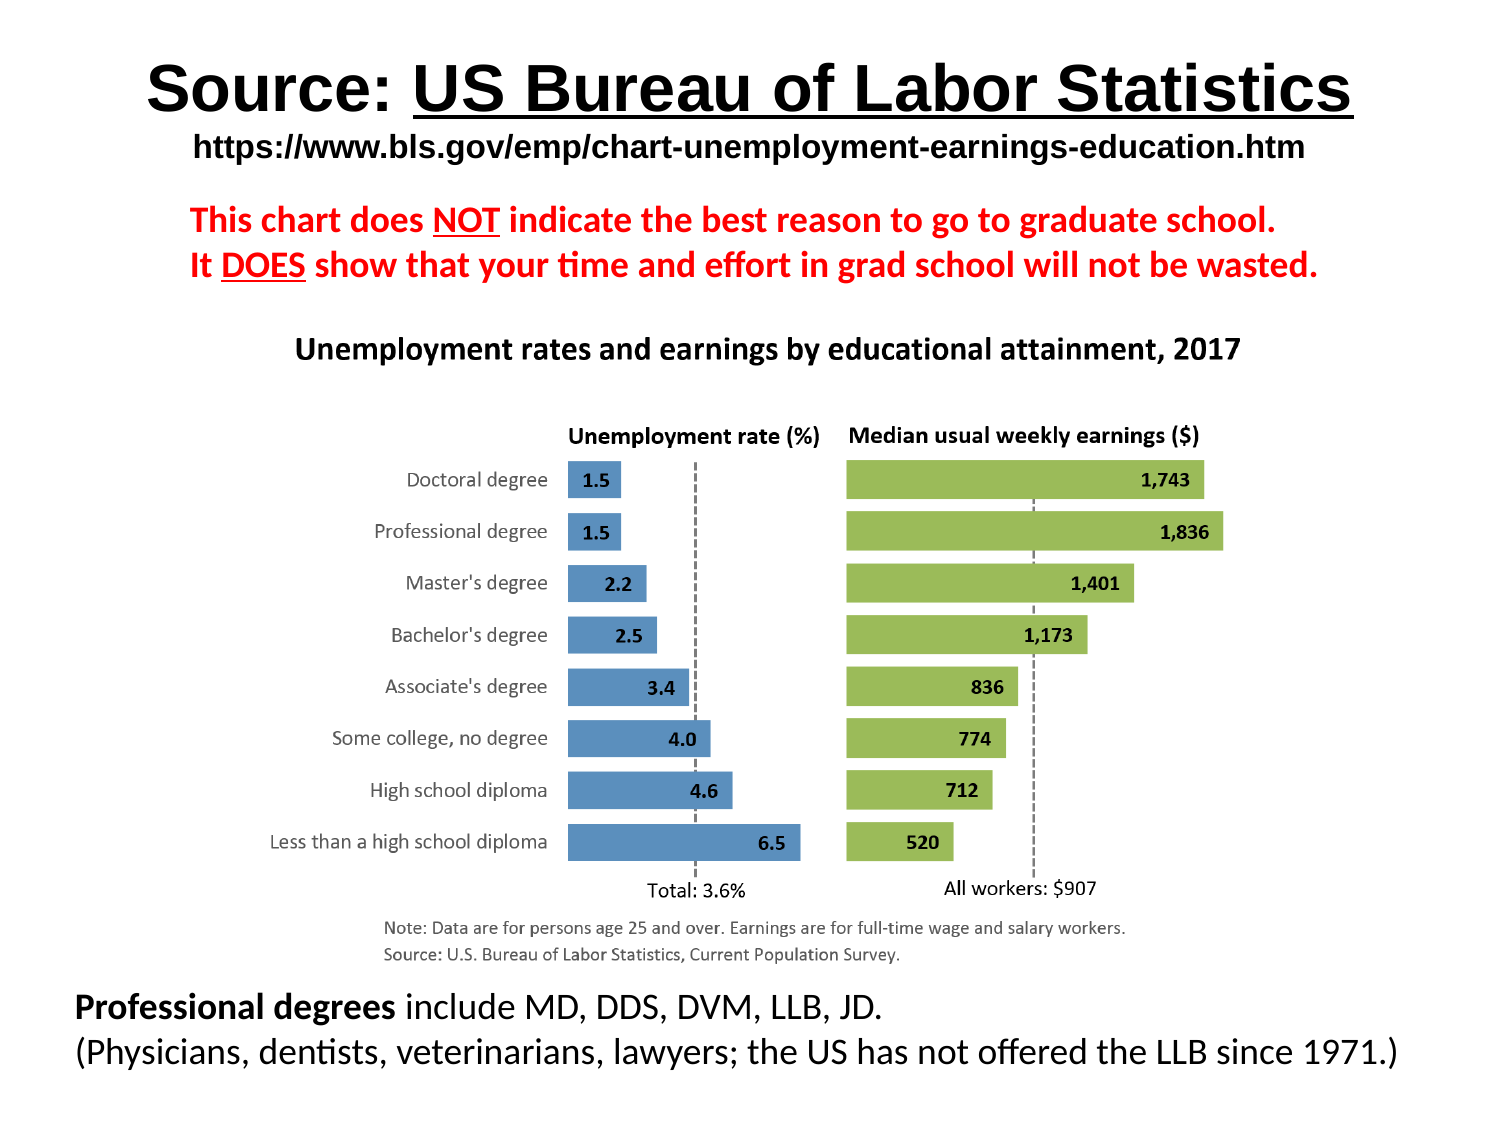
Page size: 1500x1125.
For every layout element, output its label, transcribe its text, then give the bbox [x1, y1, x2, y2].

picture [266, 329, 1247, 972]
text_box Source: US Bureau of Labor Statistics https://www.bls.gov/emp/chart-unemployment-earnings-education.htm [0, 37, 1500, 173]
text_box Professional degrees include MD, DDS, DVM, LLB, JD. (Physicians, dentists, veterinarians, lawyers; the US has not offered the LLB since 1971.) [59, 974, 1440, 1080]
text_box This chart does NOT indicate the best reason to go to graduate school. It DOES show that your time and effort in grad school will not be wasted. [174, 187, 1338, 293]
